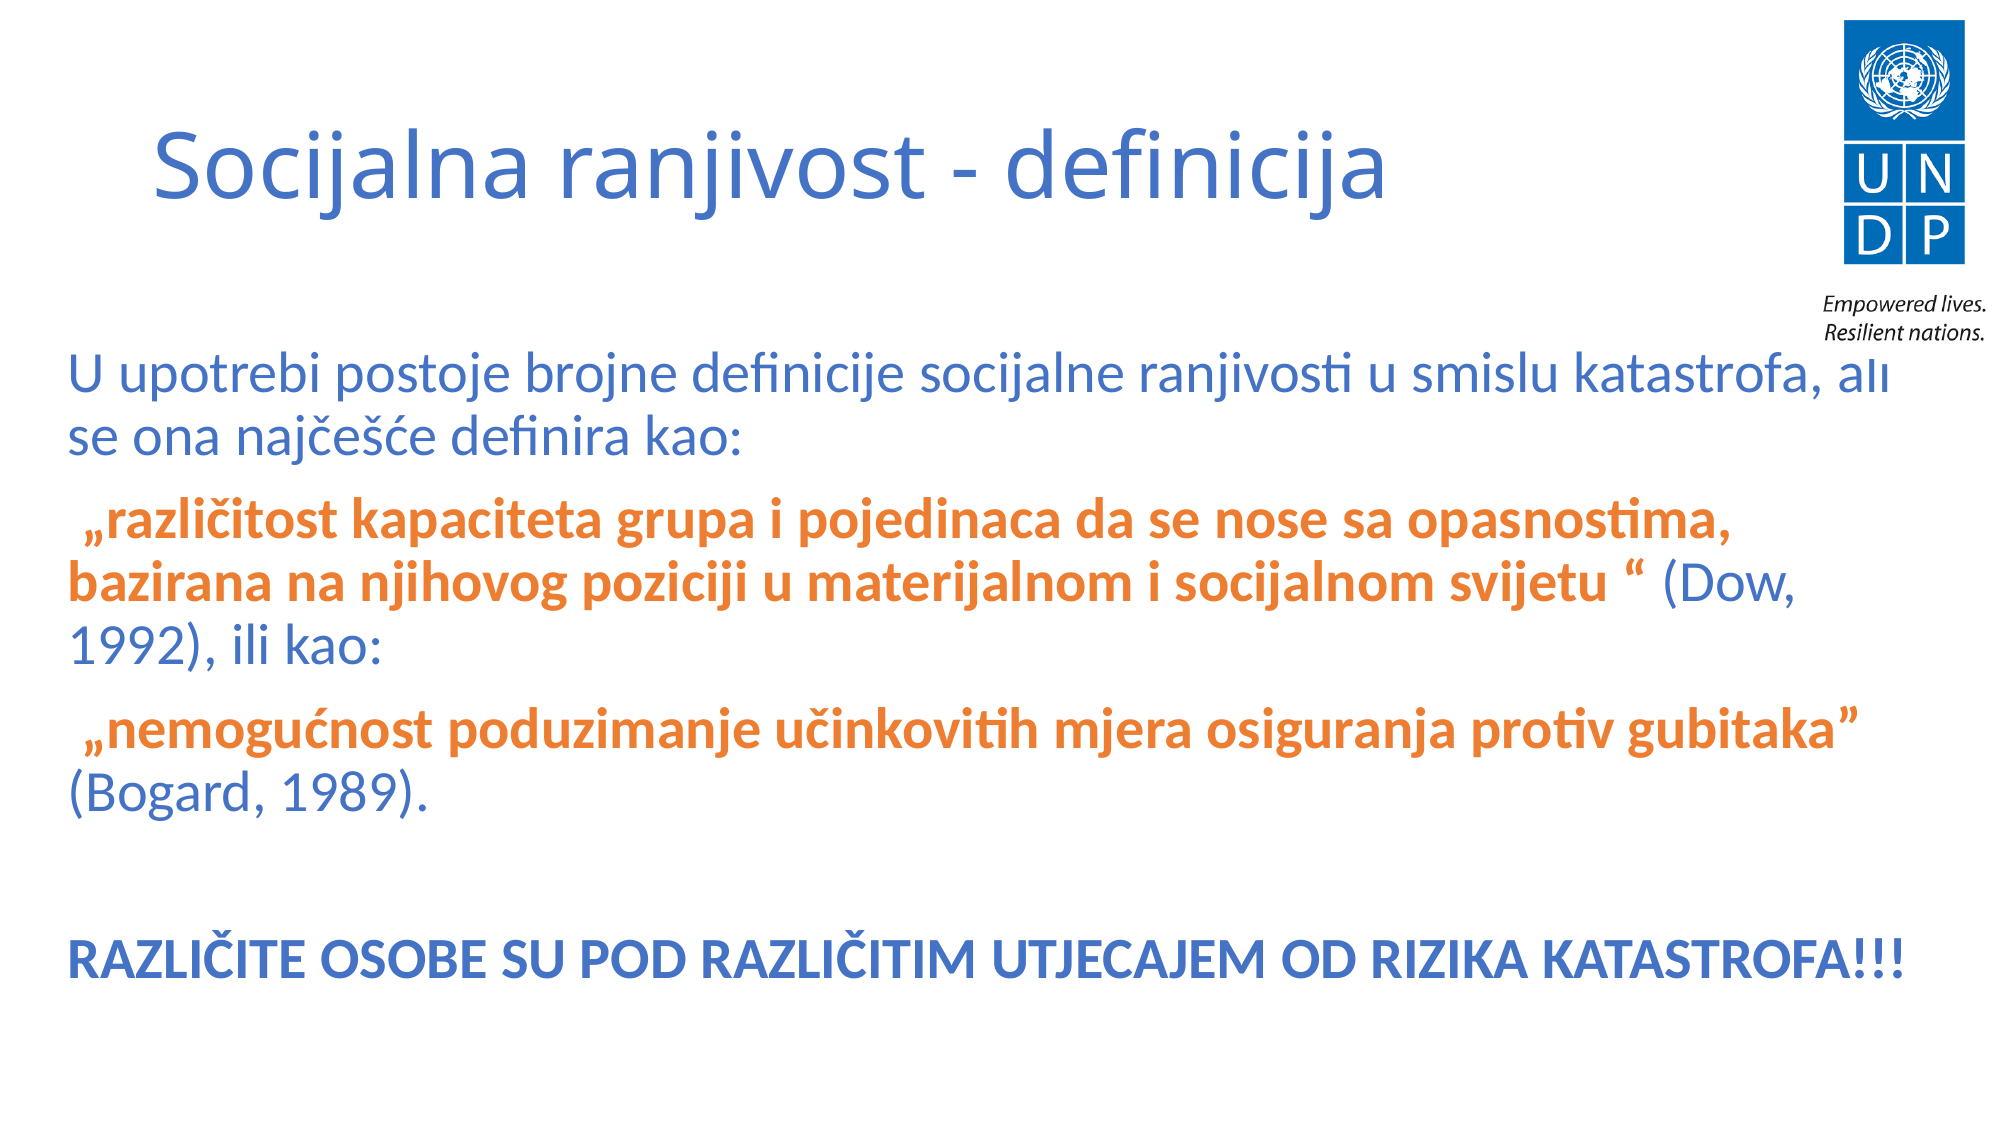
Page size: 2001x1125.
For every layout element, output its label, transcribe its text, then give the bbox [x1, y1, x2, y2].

list U upotrebi postoje brojne definicije socijalne ranjivosti u smislu katastrofa, ali se ona najčešće definira kao: „različitost kapaciteta grupa i pojedinaca da se nose sa opasnostima, bazirana na njihovog poziciji u materijalnom i socijalnom svijetu “ (Dow, 1992), ili kao: „nemogućnost poduzimanje učinkovitih mjera osiguranja protiv gubitaka” (Bogard, 1989). RAZLIČITE OSOBE SU POD RAZLIČITIM UTJECAJEM OD RIZIKA KATASTROFA!!! [52, 334, 1947, 1049]
title Socijalna ranjivost - definicija [137, 59, 1806, 278]
picture [1806, 2, 2000, 359]
